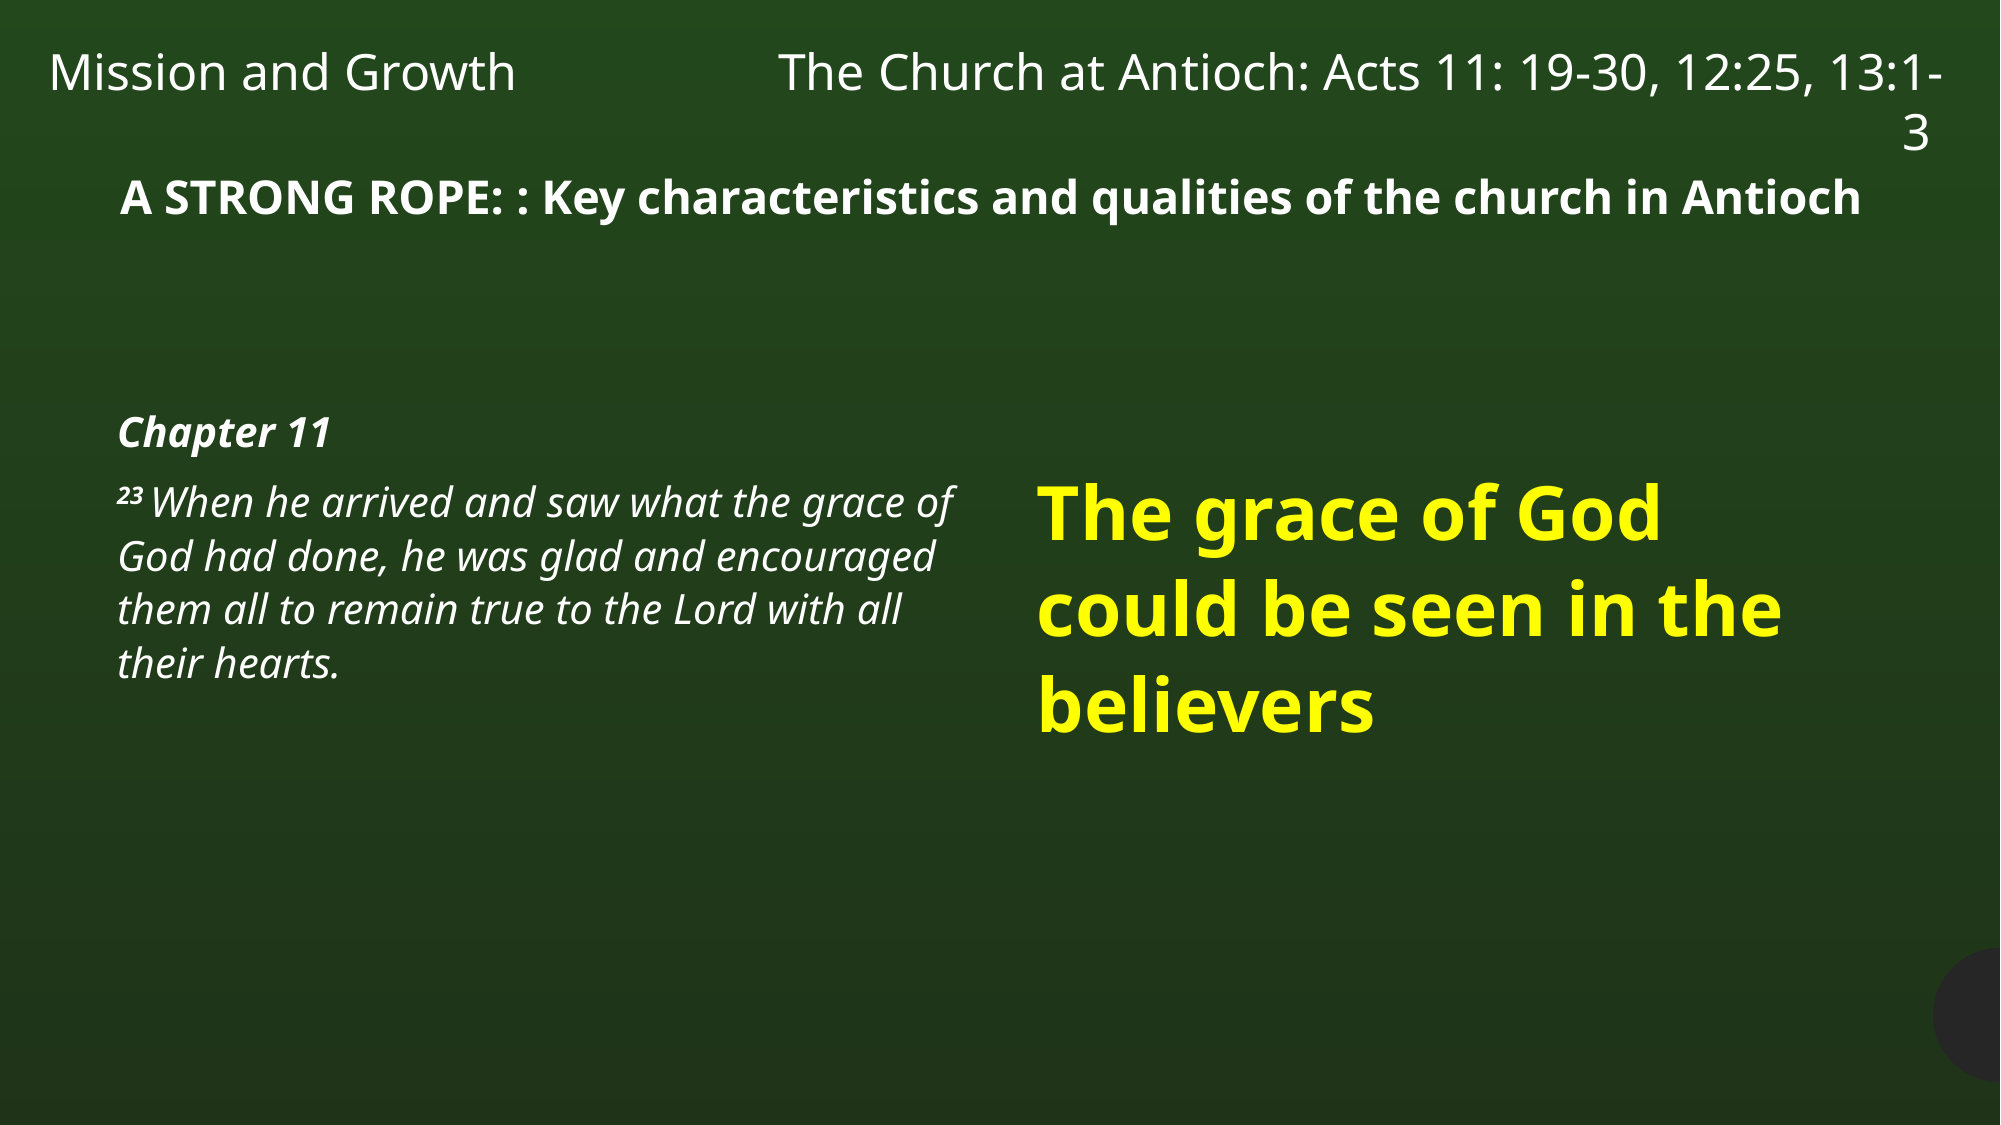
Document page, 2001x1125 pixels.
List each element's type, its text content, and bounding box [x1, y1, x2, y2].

text_box Mission and Growth [33, 33, 745, 109]
text_box The Church at Antioch: Acts 11: 19-30, 12:25, 13:1-3 [745, 32, 1960, 168]
text_box A STRONG ROPE: : Key characteristics and qualities of the church in Antioch [66, 166, 1917, 264]
text_box The grace of God could be seen in the believers [1022, 451, 1898, 939]
text_box Chapter 11 23 When he arrived and saw what the grace of God had done, he was glad and encouraged them all to remain true to the Lord with all their hearts. [102, 258, 978, 694]
